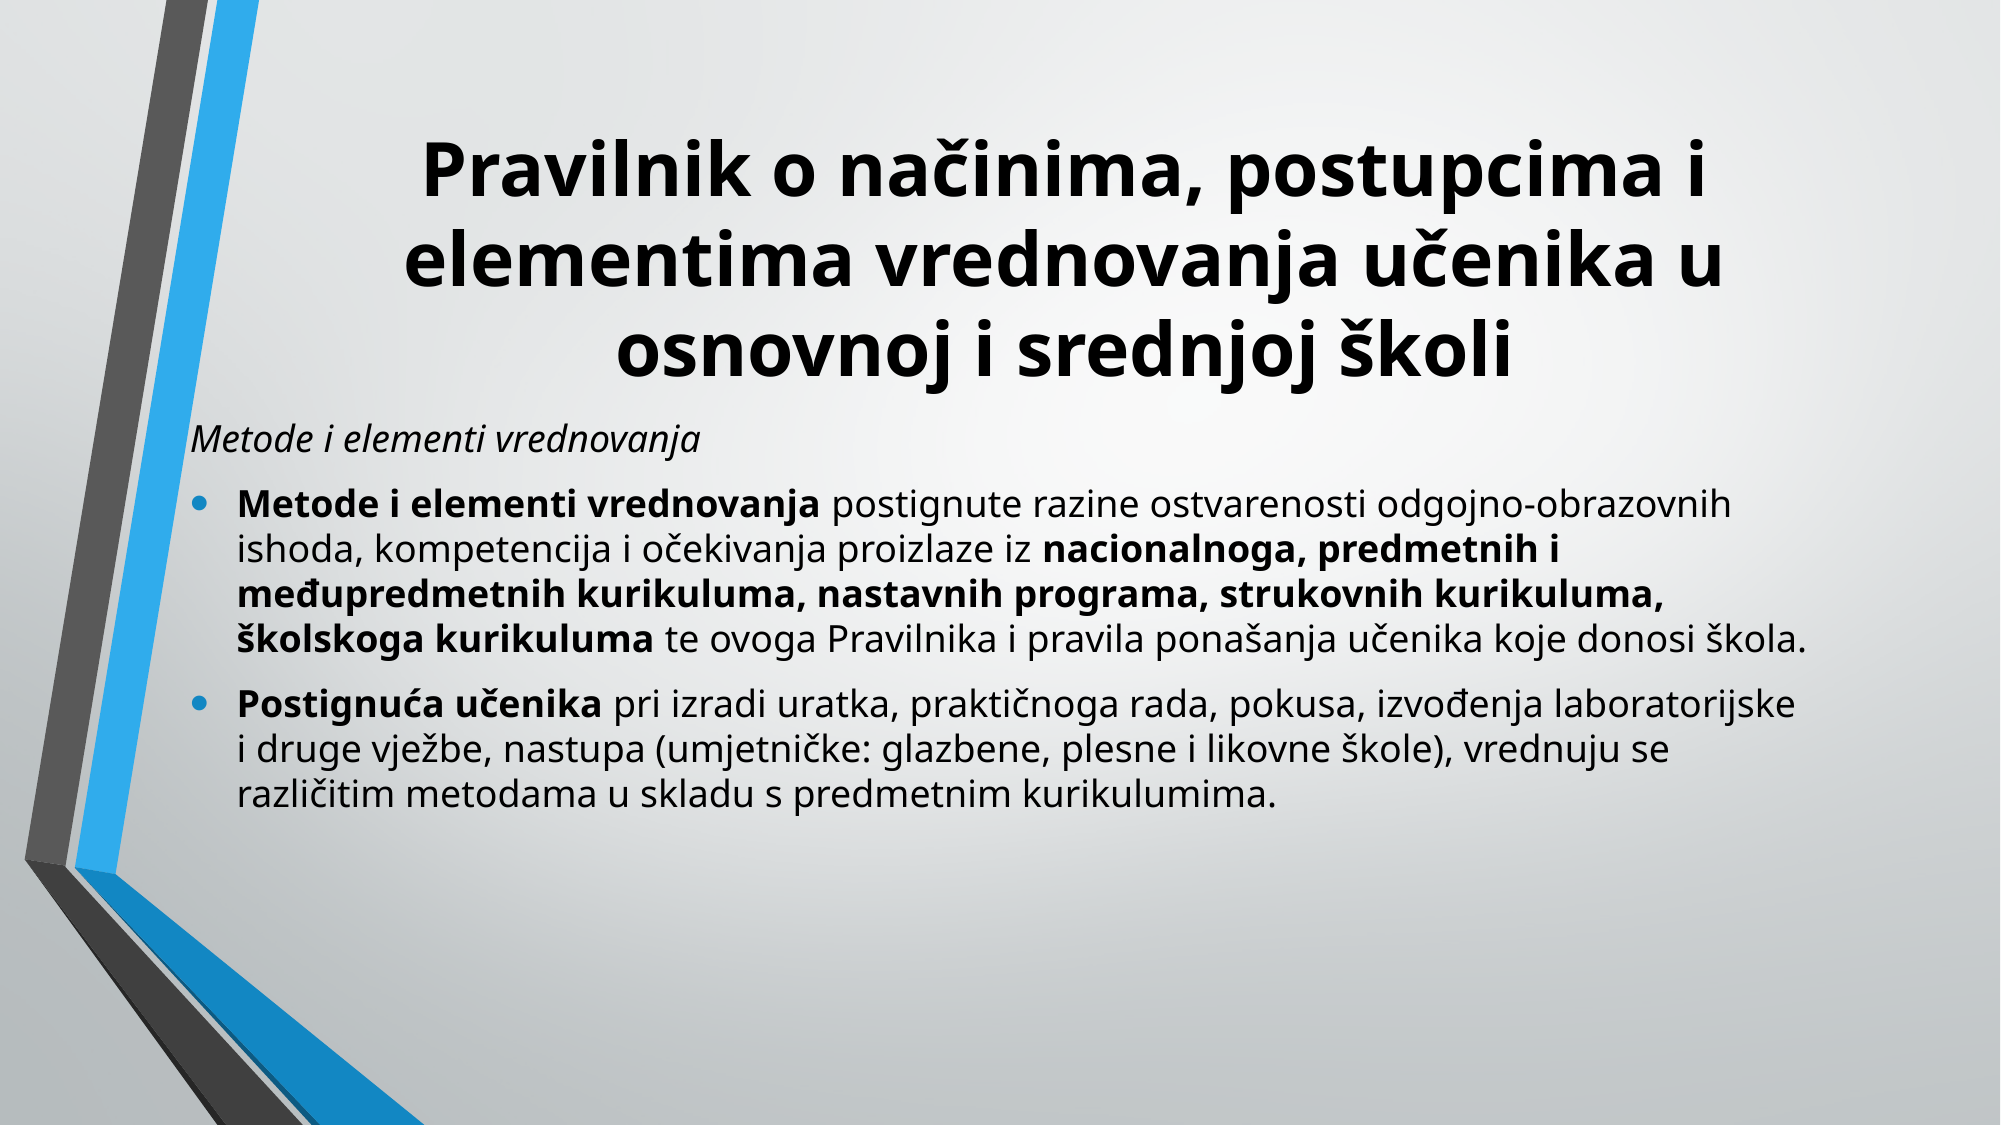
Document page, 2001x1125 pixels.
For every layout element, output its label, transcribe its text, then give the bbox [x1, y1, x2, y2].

list Metode i elementi vrednovanja Metode i elementi vrednovanja postignute razine ostvarenosti odgojno-obrazovnih ishoda, kompetencija i očekivanja proizlaze iz nacionalnoga, predmetnih i međupredmetnih kurikuluma, nastavnih programa, strukovnih kurikuluma, školskoga kurikuluma te ovoga Pravilnika i pravila ponašanja učenika koje donosi škola. Postignuća učenika pri izradi uratka, praktičnoga rada, pokusa, izvođenja laboratorijske i druge vježbe, nastupa (umjetničke: glazbene, plesne i likovne škole), vrednuju se različitim metodama u skladu s predmetnim kurikulumima. [174, 336, 1825, 1024]
title Pravilnik o načinima, postupcima i elementima vrednovanja učenika u osnovnoj i srednjoj školi [243, 112, 1887, 400]
